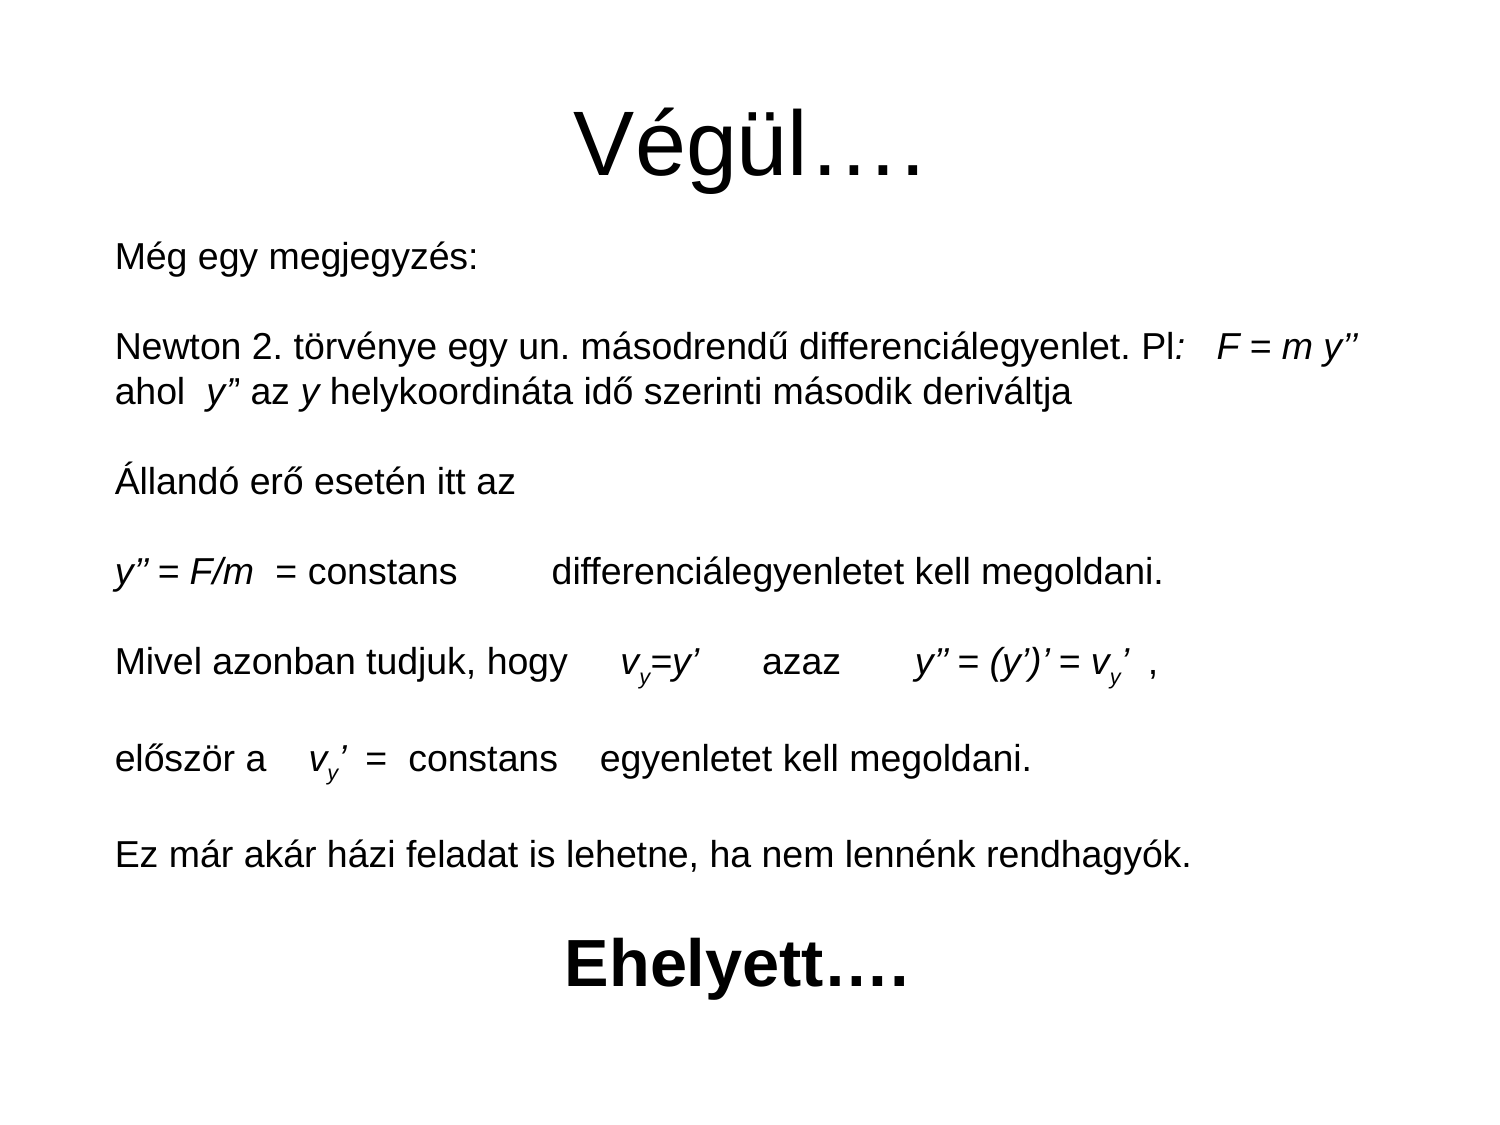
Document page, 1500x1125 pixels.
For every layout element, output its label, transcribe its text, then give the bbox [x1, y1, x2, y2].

text_box Még egy megjegyzés: Newton 2. törvénye egy un. másodrendű differenciálegyenlet. Pl: F = m y’’ ahol y’’ az y helykoordináta idő szerinti második deriváltja Állandó erő esetén itt az y’’ = F/m = constans differenciálegyenletet kell megoldani. Mivel azonban tudjuk, hogy vy=y’ azaz y’’ = (y’)’ = vy’ , először a vy’ = constans egyenletet kell megoldani. Ez már akár házi feladat is lehetne, ha nem lennénk rendhagyók. Ehelyett…. [99, 224, 1425, 1052]
title Végül…. [75, 45, 1425, 233]
